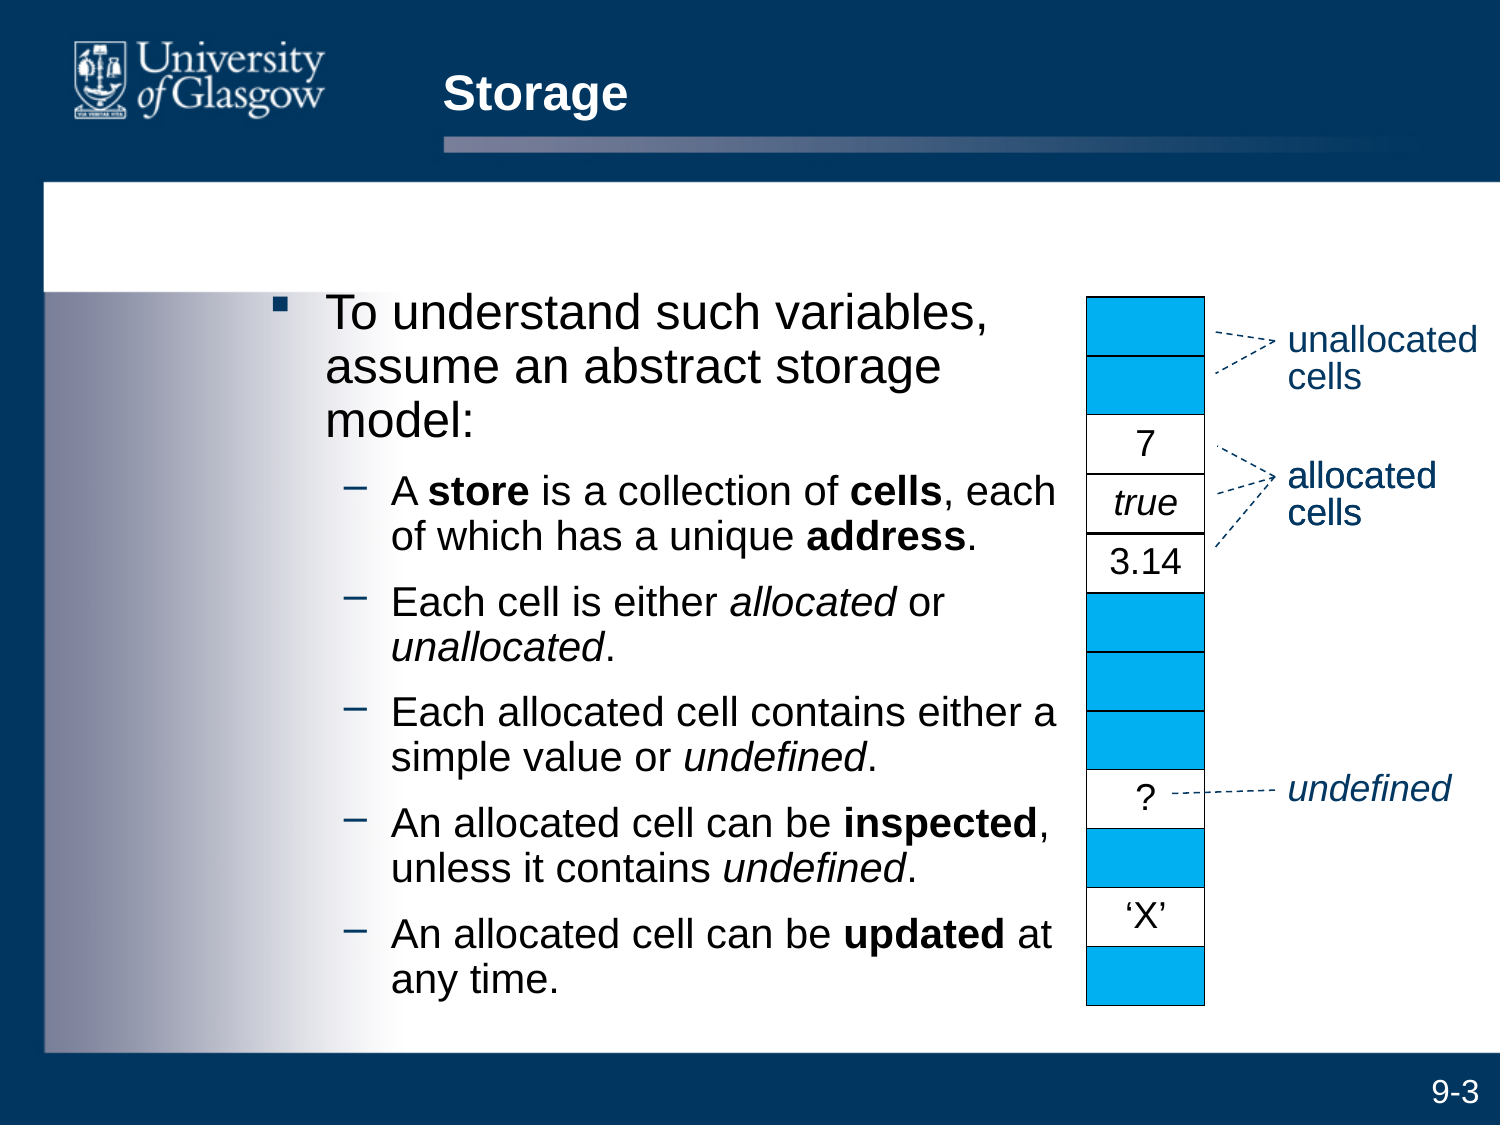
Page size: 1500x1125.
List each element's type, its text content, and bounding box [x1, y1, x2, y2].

title Storage [427, 30, 1436, 150]
picture [0, 0, 1500, 1125]
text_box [1086, 296, 1205, 1006]
text_box undefined [1287, 771, 1459, 813]
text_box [1287, 321, 1489, 400]
list To understand such variables, assume an abstract storage model: A store is a collection of cells, each of which has a unique address. Each cell is either allocated or unallocated. Each allocated cell contains either a simple value or undefined. An allocated cell can be inspected, unless it contains undefined. An allocated cell can be updated at any time. [253, 278, 1076, 1038]
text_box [1287, 457, 1454, 536]
